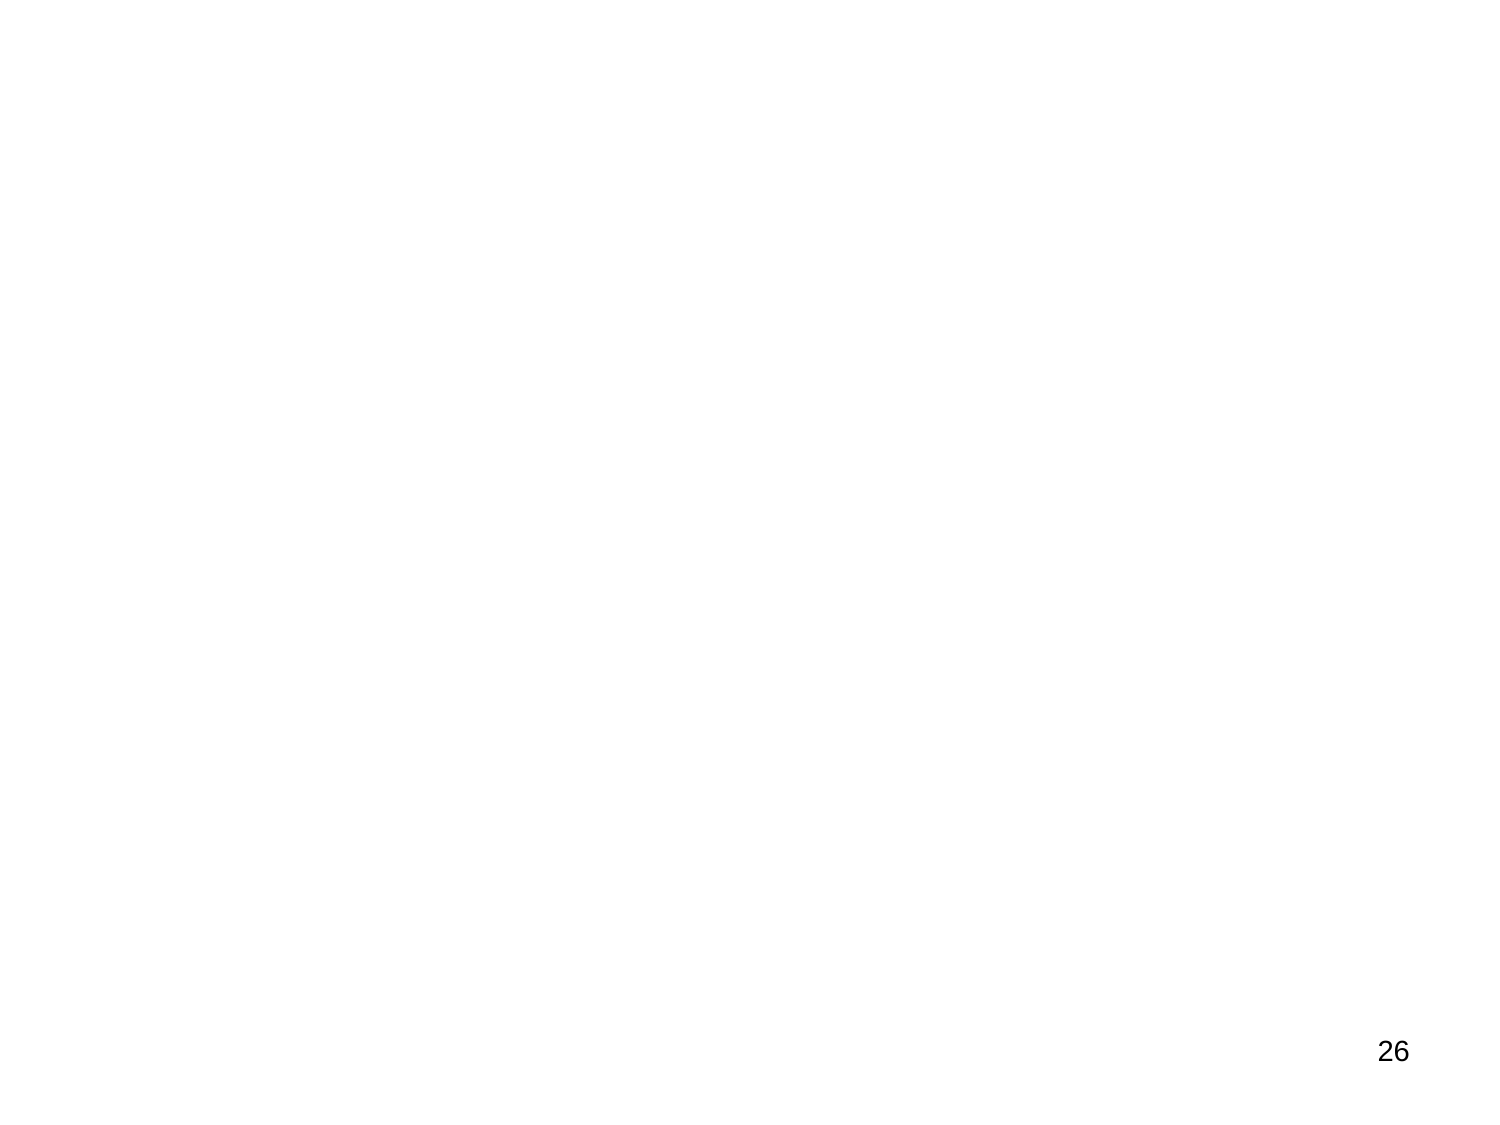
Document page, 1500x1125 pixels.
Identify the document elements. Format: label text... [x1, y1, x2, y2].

slide_number 26 [1074, 1024, 1425, 1103]
